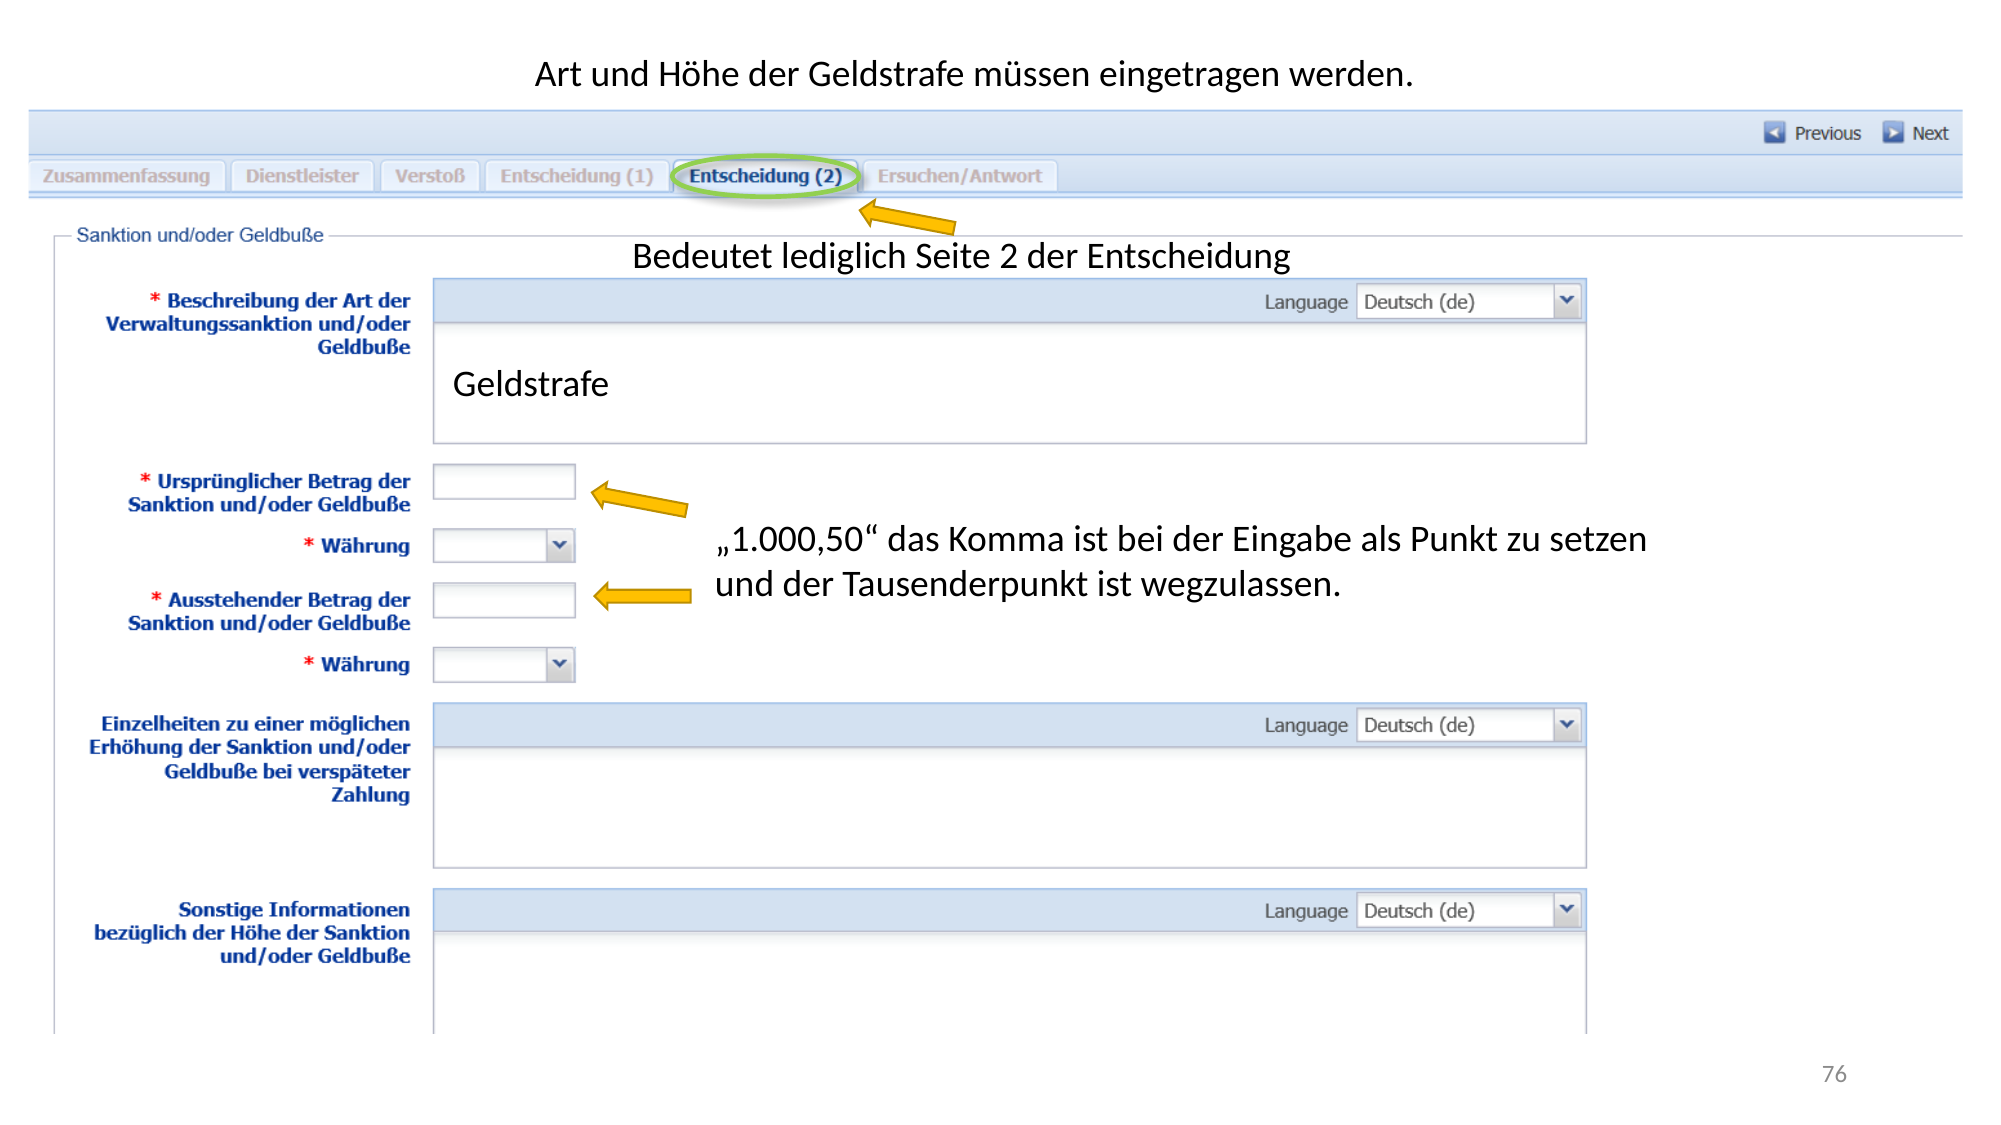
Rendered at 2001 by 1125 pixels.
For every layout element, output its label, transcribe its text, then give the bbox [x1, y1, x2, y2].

text_box Art und Höhe der Geldstrafe müssen eingetragen werden. [520, 41, 1431, 102]
picture [28, 109, 1963, 1034]
slide_number 76 [1412, 1042, 1863, 1103]
